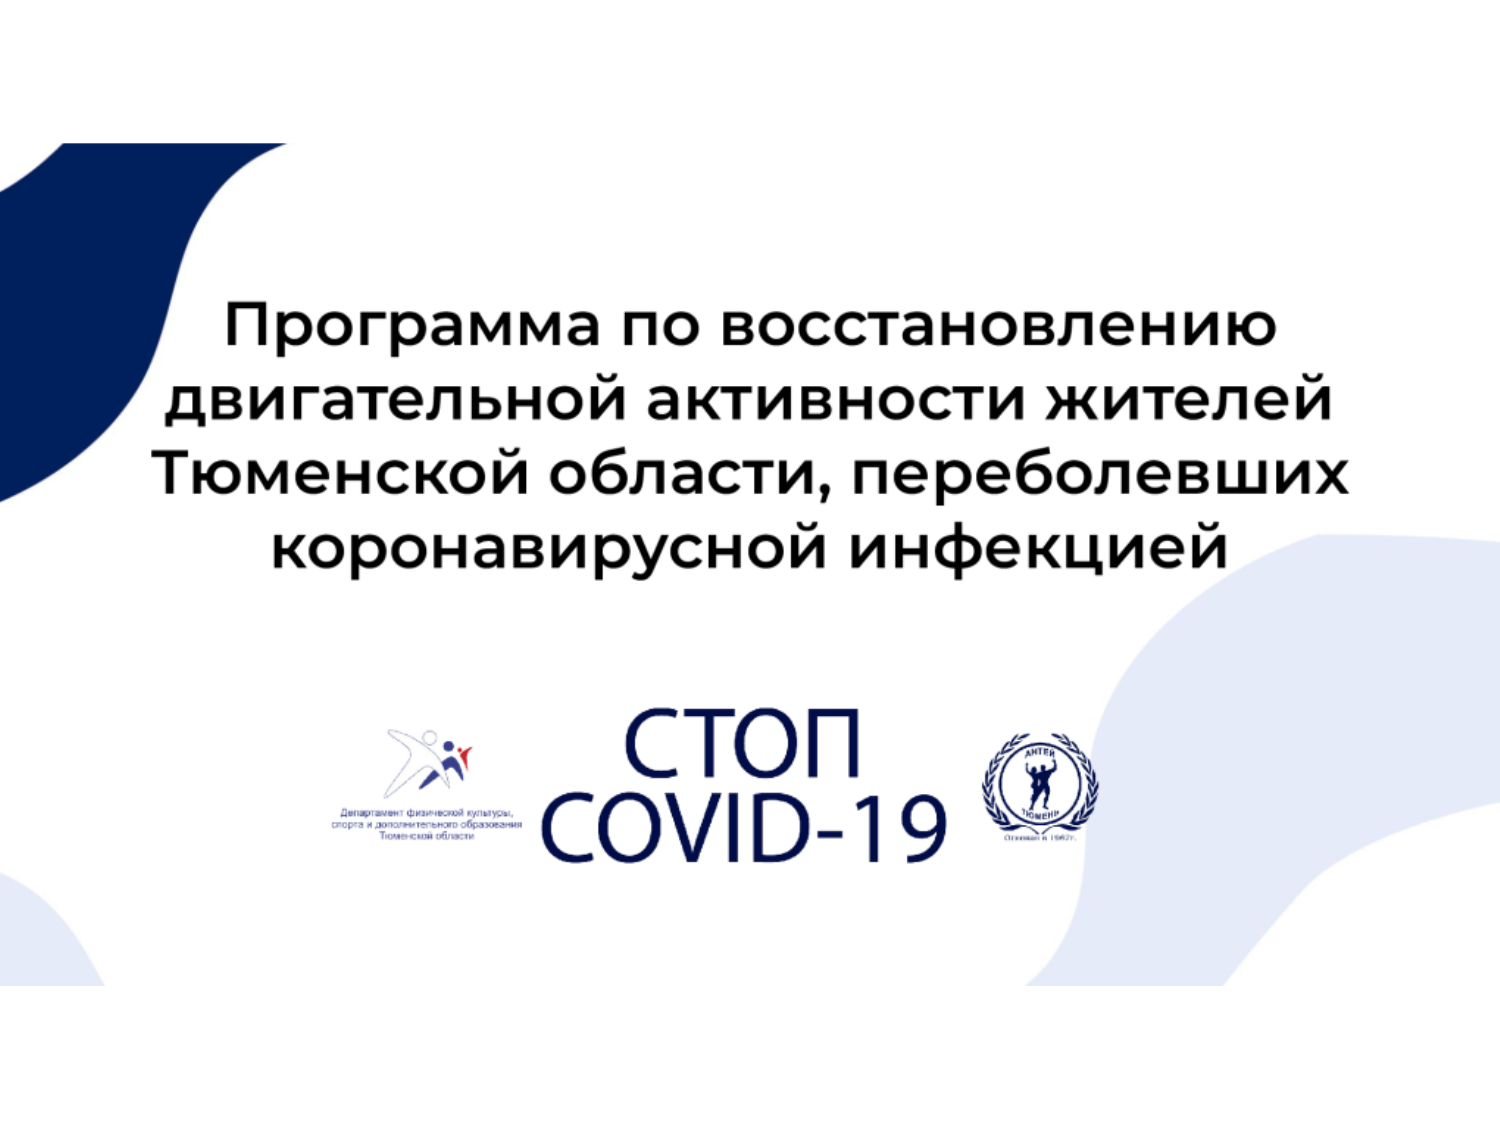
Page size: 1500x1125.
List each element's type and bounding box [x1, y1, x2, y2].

picture [0, 141, 1500, 987]
